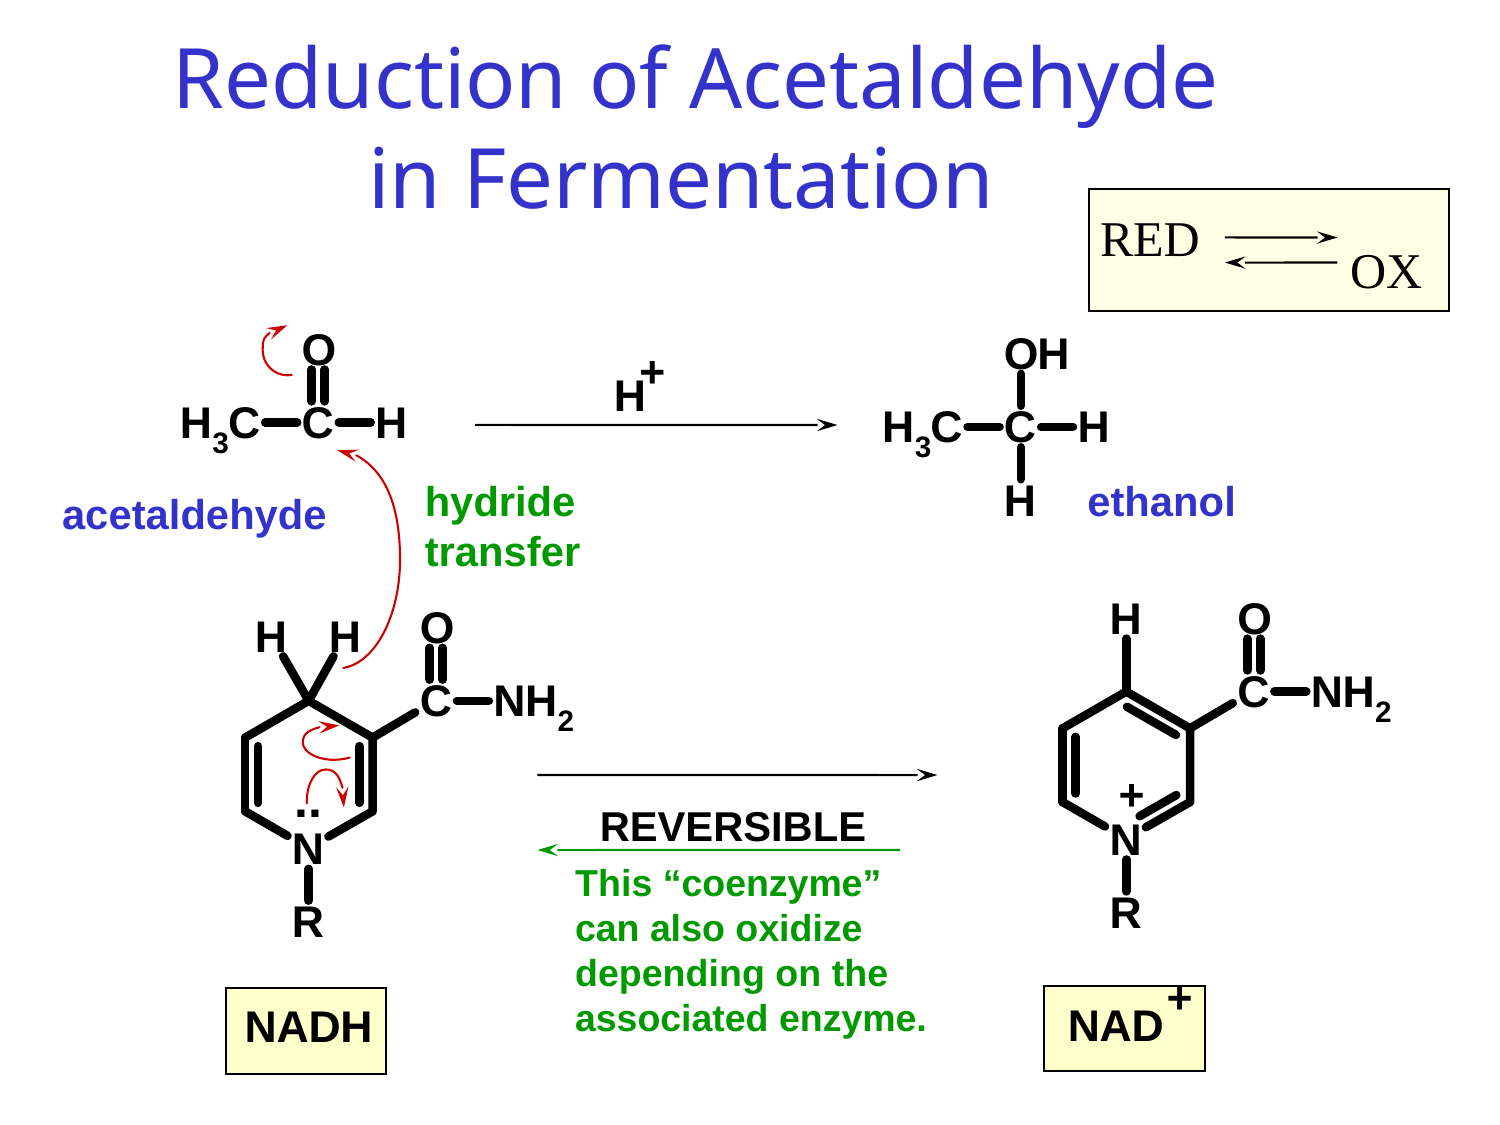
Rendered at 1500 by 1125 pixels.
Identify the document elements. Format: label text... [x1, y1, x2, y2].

text_box acetaldehyde [47, 479, 169, 546]
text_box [174, 327, 1401, 1056]
text_box [1044, 1064, 1205, 1071]
text_box [1257, 188, 1449, 312]
text_box [226, 1064, 387, 1074]
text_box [1084, 198, 1438, 307]
text_box Reduction of Acetaldehyde in Fermentation [157, 17, 1257, 233]
